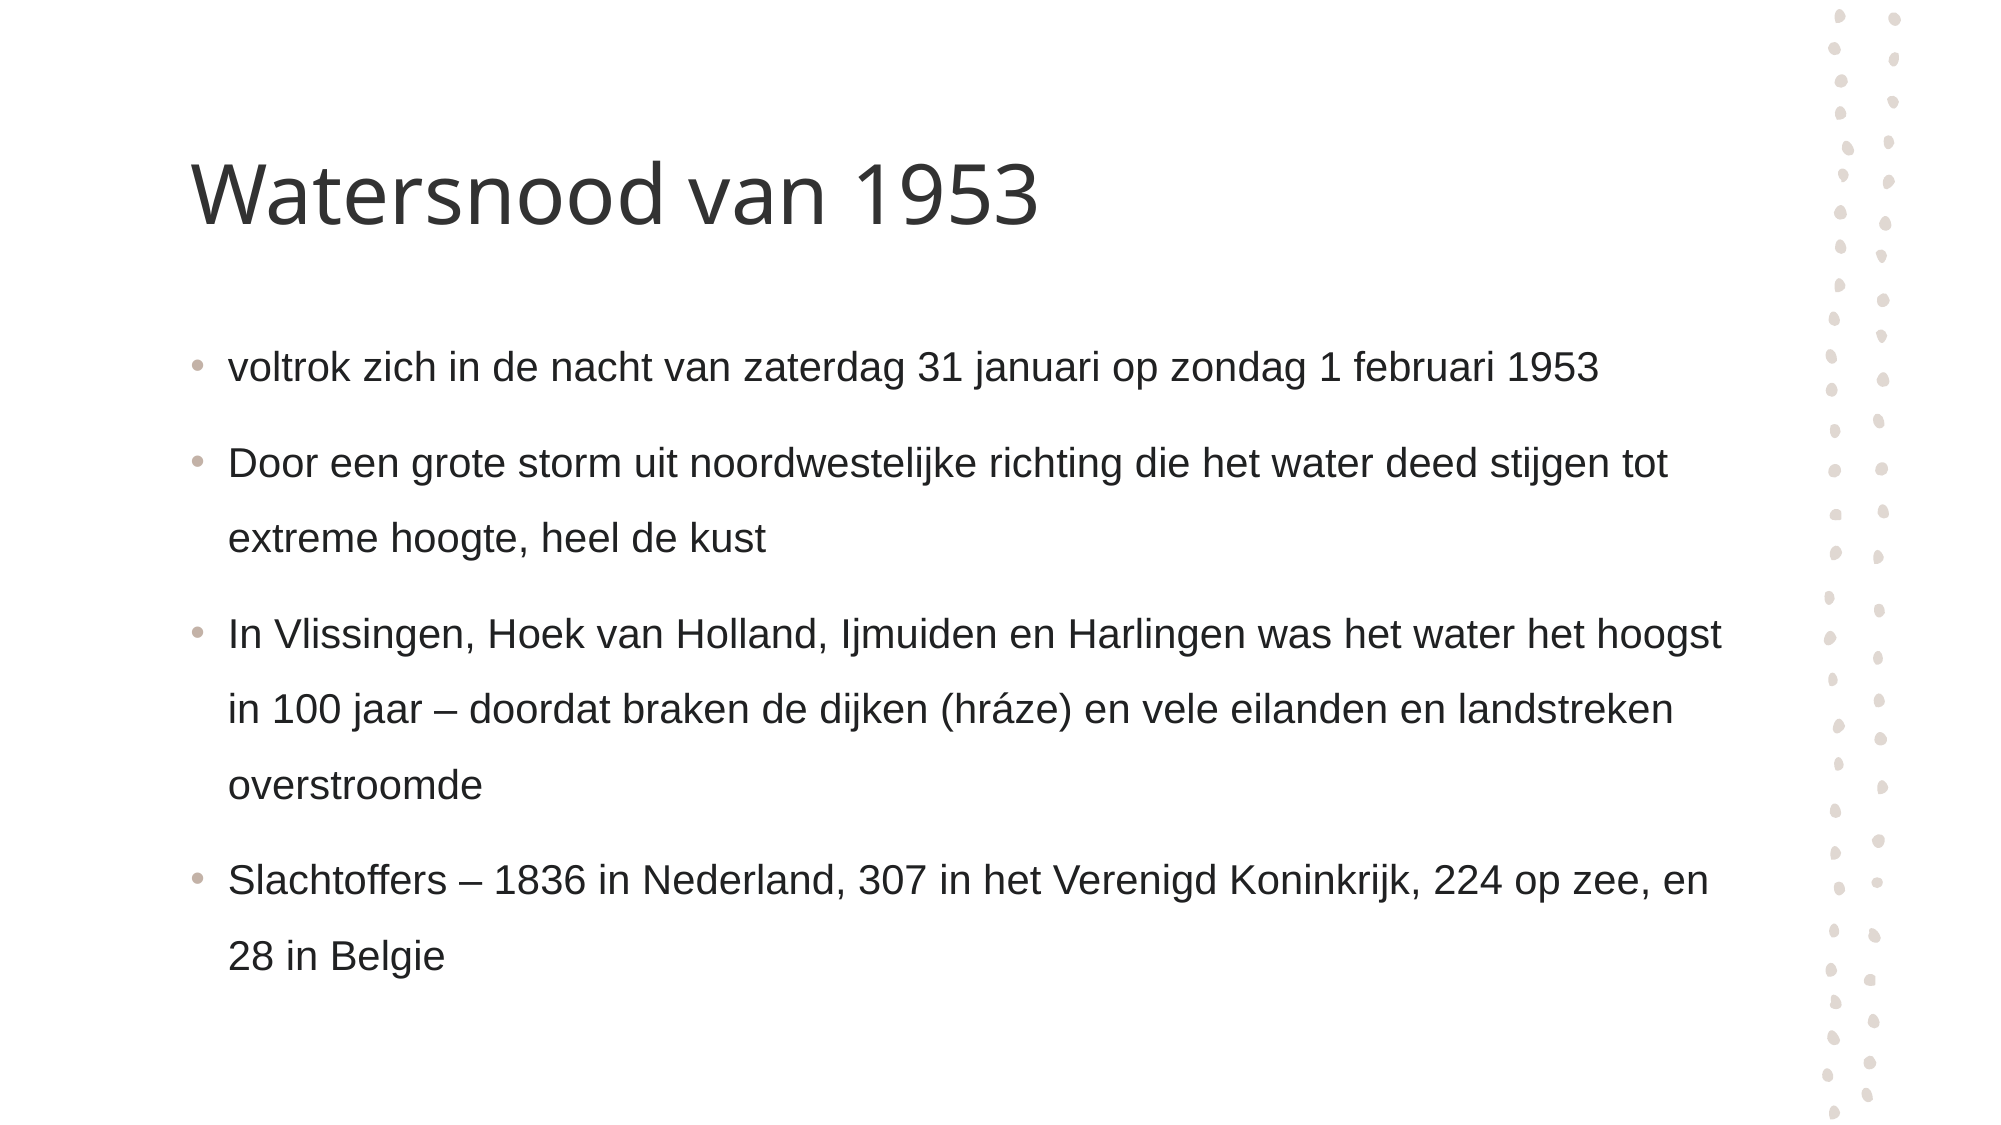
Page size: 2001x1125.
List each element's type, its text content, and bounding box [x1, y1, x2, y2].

list voltrok zich in de nacht van zaterdag 31 januari op zondag 1 februari 1953 Door een grote storm uit noordwestelijke richting die het water deed stijgen tot extreme hoogte, heel de kust In Vlissingen, Hoek van Holland, Ijmuiden en Harlingen was het water het hoogst in 100 jaar – doordat braken de dijken (hráze) en vele eilanden en landstreken overstroomde Slachtoffers – 1836 in Nederland, 307 in het Verenigd Koninkrijk, 224 op zee, en 28 in Belgie [175, 307, 1756, 1022]
title Watersnood van 1953 [175, 82, 1756, 300]
